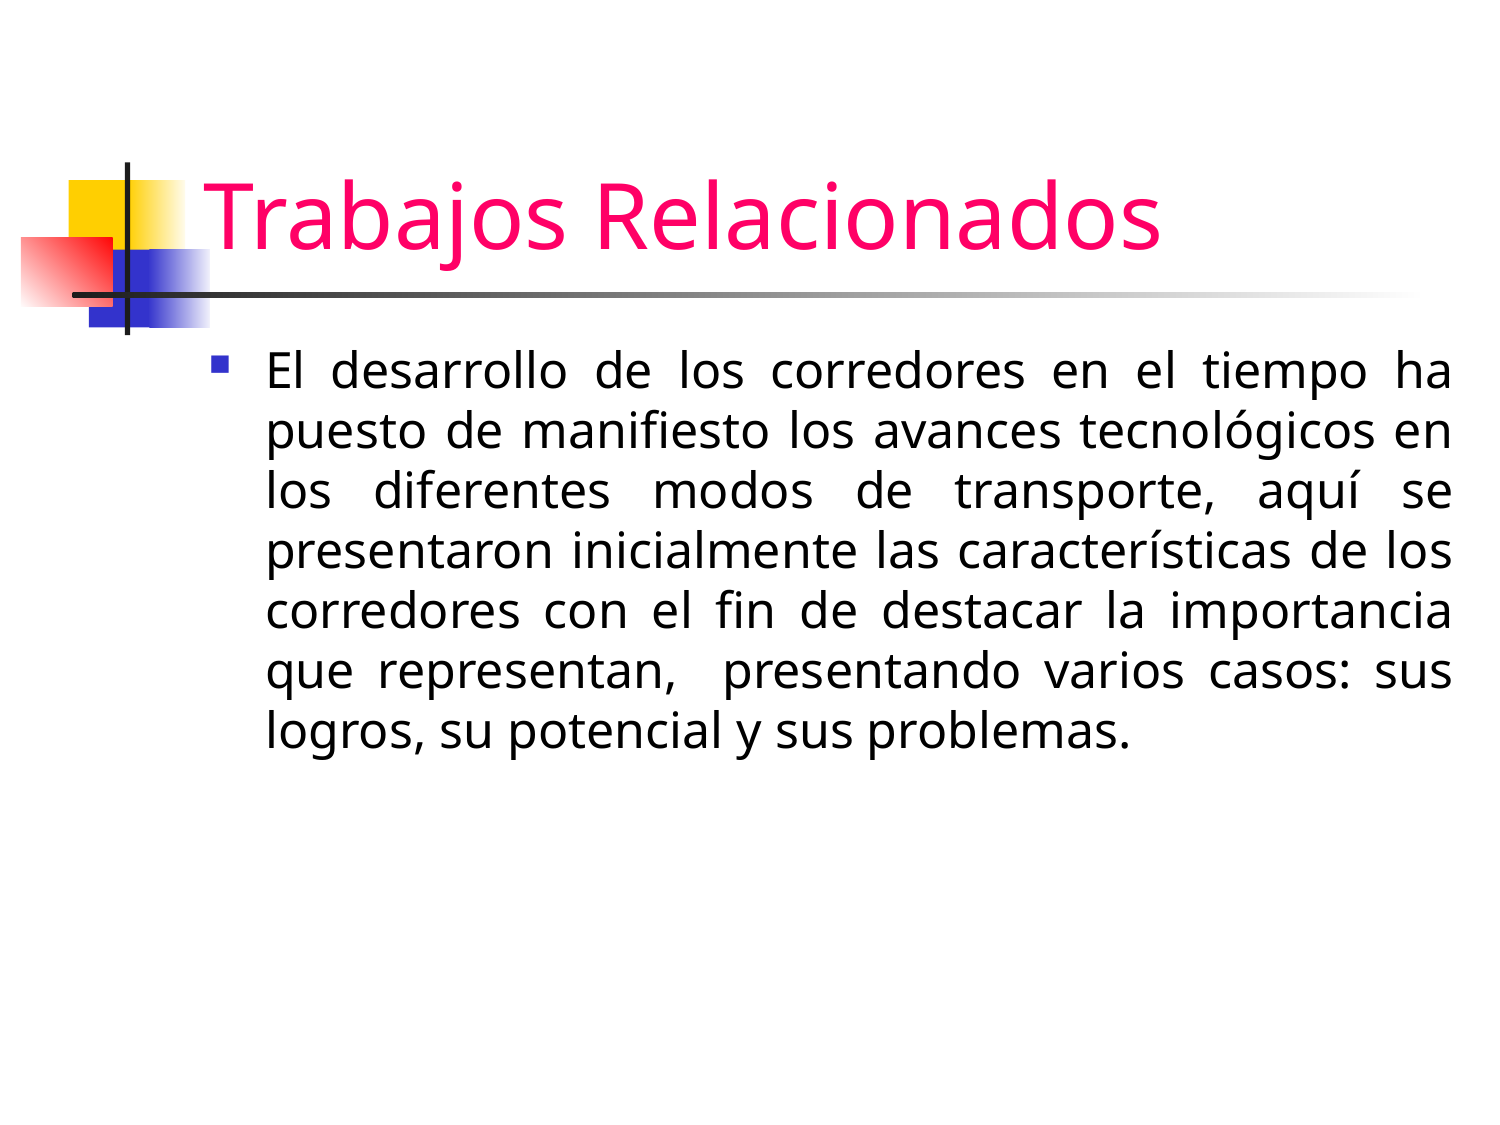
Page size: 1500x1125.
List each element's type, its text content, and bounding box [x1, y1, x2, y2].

list El desarrollo de los corredores en el tiempo ha puesto de manifiesto los avances tecnológicos en los diferentes modos de transporte, aquí se presentaron inicialmente las características de los corredores con el fin de destacar la importancia que representan, presentando varios casos: sus logros, su potencial y sus problemas. [193, 330, 1470, 1007]
title Trabajos Relacionados [188, 34, 1468, 276]
